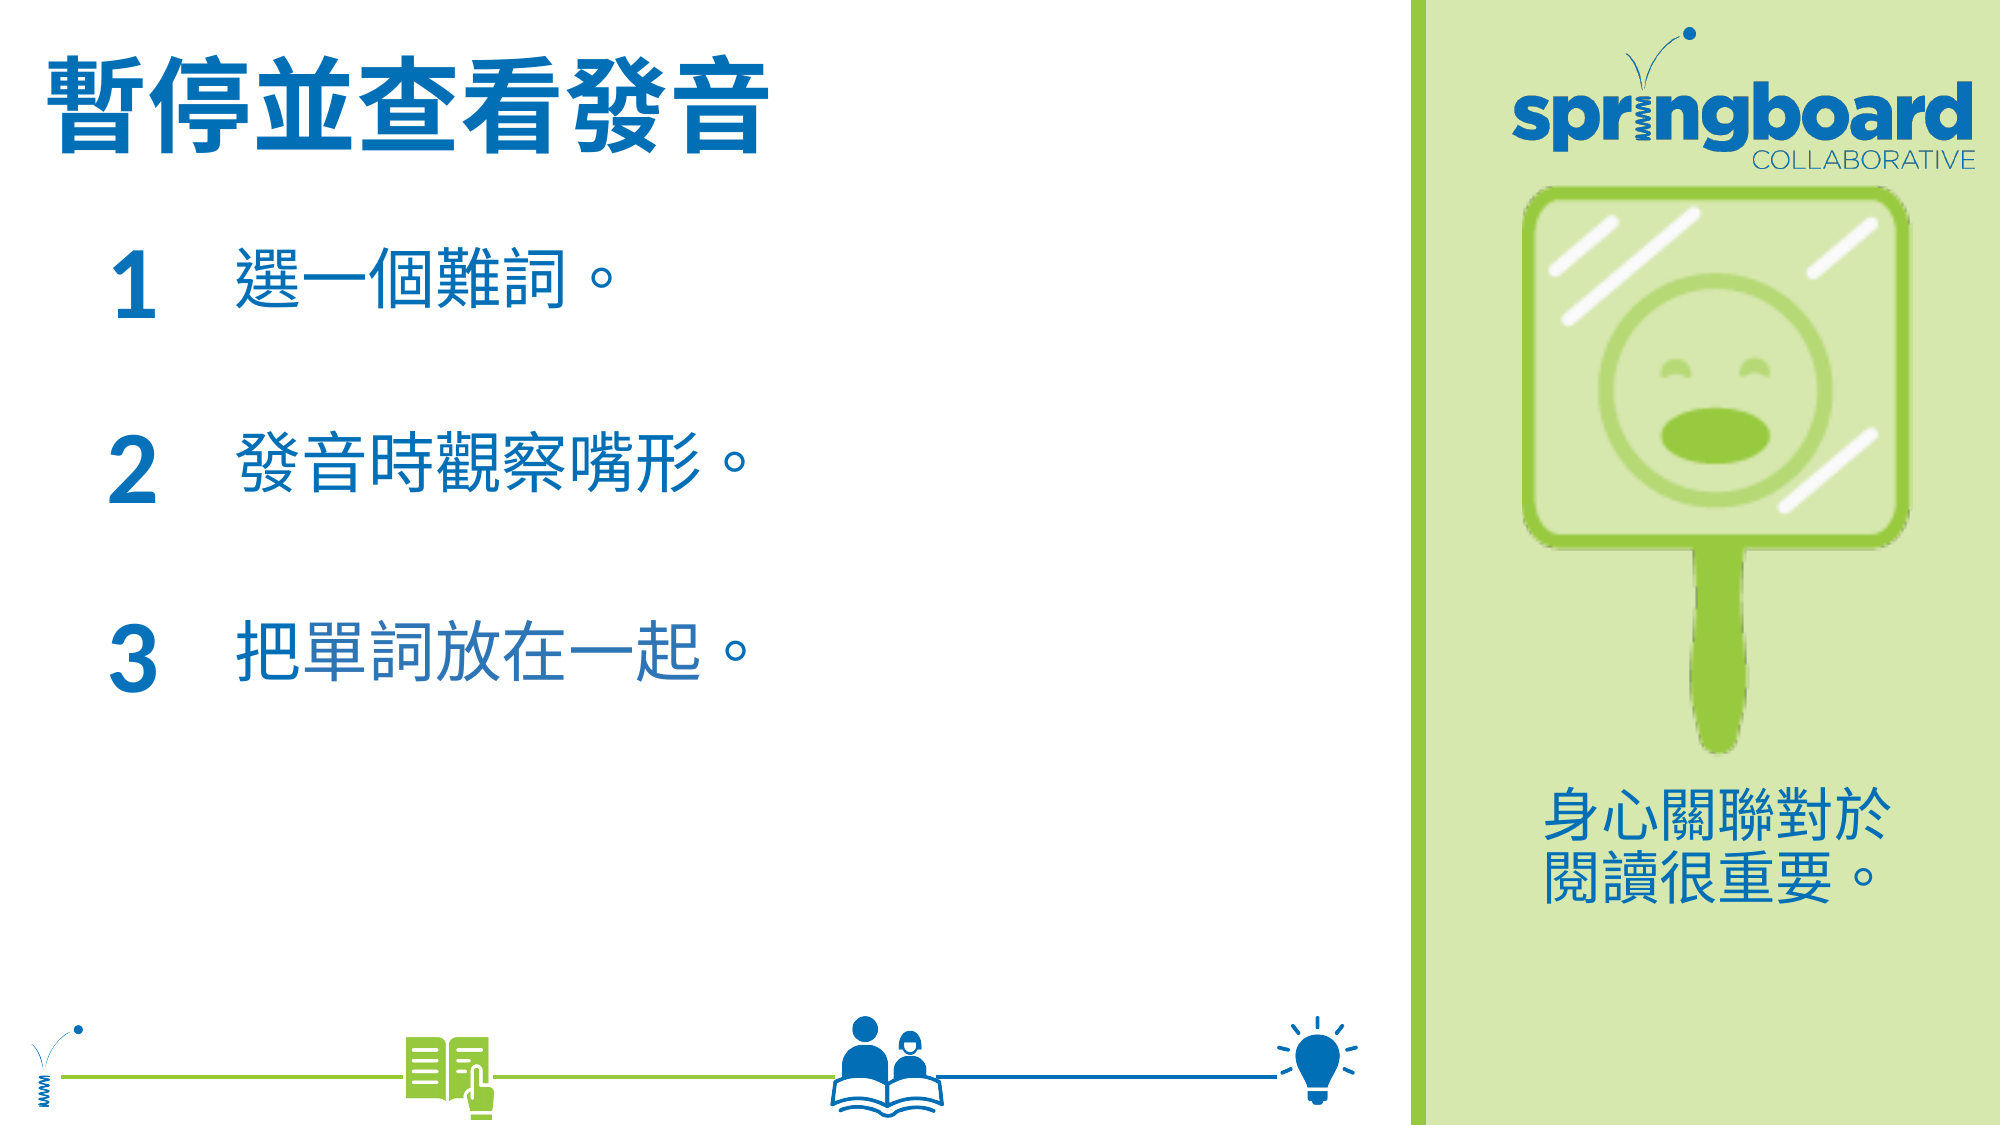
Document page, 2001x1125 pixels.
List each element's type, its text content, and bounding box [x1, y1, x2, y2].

picture [31, 1025, 83, 1107]
list 身心關聯對於閱讀很重要。 [1512, 778, 1923, 1125]
picture [1277, 1016, 1358, 1105]
title 3 [61, 594, 219, 763]
title 暫停並查看發音 [0, 0, 1416, 206]
picture [830, 1016, 944, 1118]
picture [1522, 184, 1913, 757]
list 發音時觀察嘴形。 [219, 405, 1027, 574]
picture [406, 1037, 494, 1120]
title 2 [61, 405, 219, 574]
title 1 [61, 221, 220, 390]
list 選一個難詞。 [220, 221, 1027, 390]
picture [1512, 27, 1975, 169]
list 把單詞放在一起。 [219, 594, 1027, 763]
